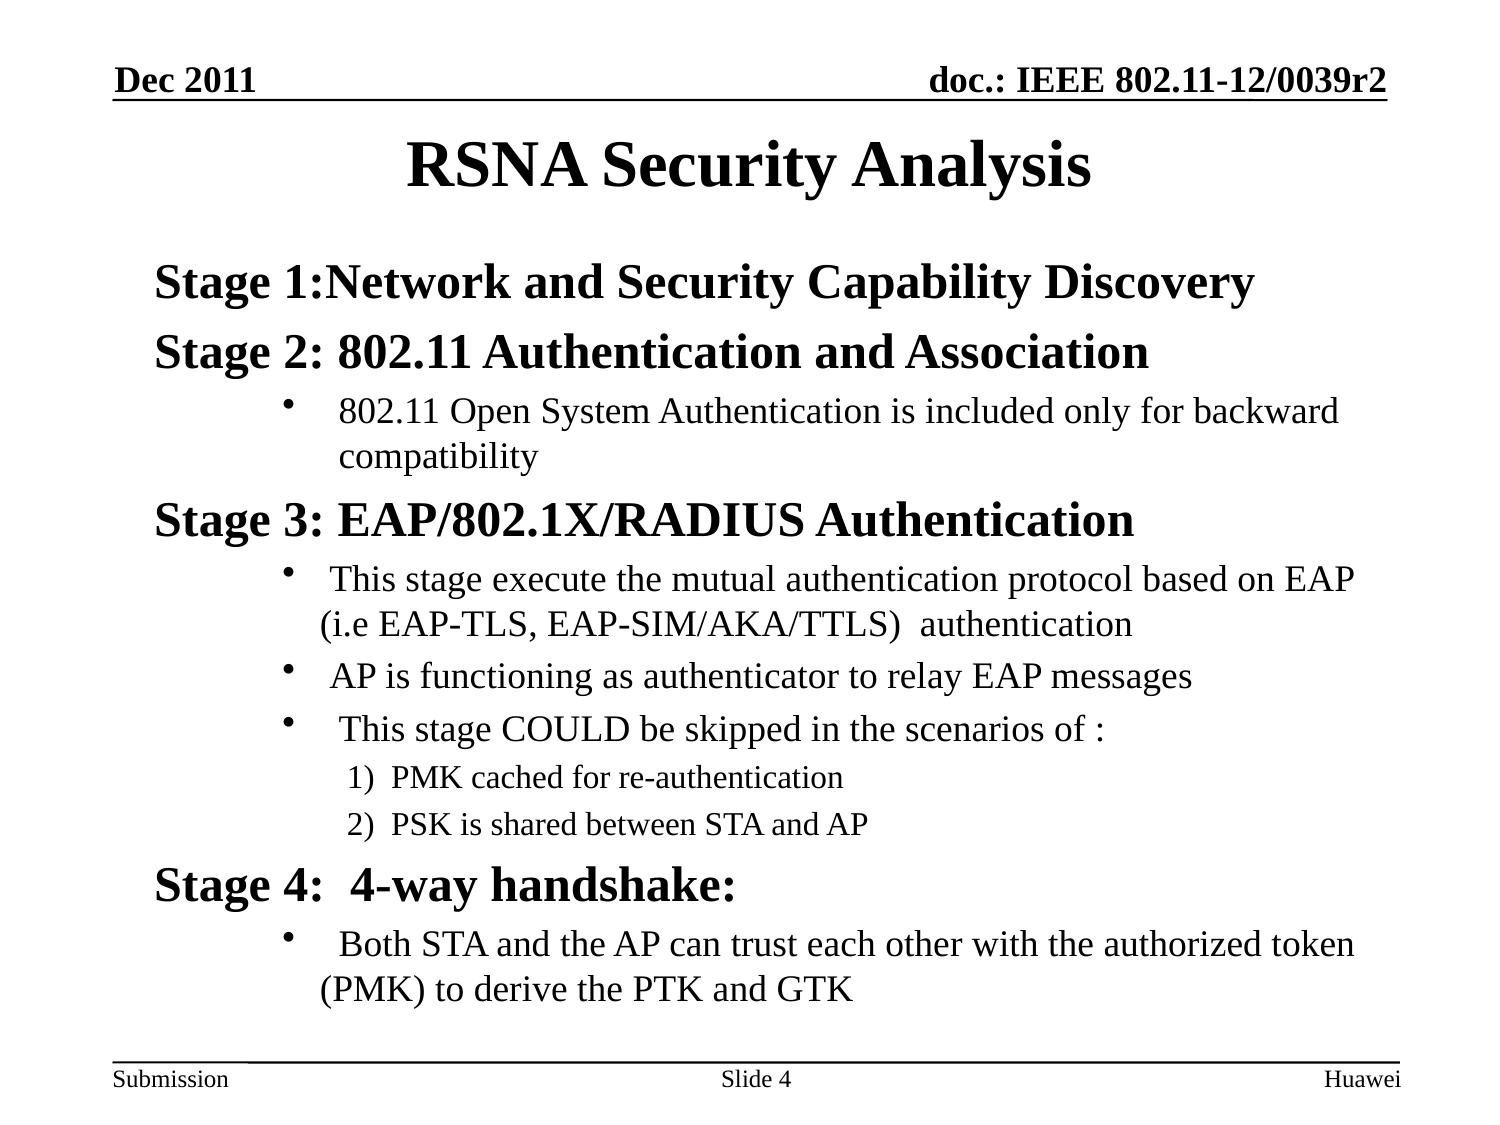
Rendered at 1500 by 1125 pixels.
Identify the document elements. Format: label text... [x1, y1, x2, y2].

title RSNA Security Analysis [112, 112, 1388, 288]
slide_number Slide 4 [712, 1061, 800, 1093]
list Stage 1:Network and Security Capability Discovery Stage 2: 802.11 Authentication and Association 802.11 Open System Authentication is included only for backward compatibility Stage 3: EAP/802.1X/RADIUS Authentication This stage execute the mutual authentication protocol based on EAP (i.e EAP-TLS, EAP-SIM/AKA/TTLS) authentication AP is functioning as authenticator to relay EAP messages This stage COULD be skipped in the scenarios of : 1) PMK cached for re-authentication 2) PSK is shared between STA and AP Stage 4: 4-way handshake: Both STA and the AP can trust each other with the authorized token (PMK) to derive the PTK and GTK [126, 240, 1402, 917]
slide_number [114, 54, 259, 101]
footer Huawei [1322, 1061, 1402, 1093]
